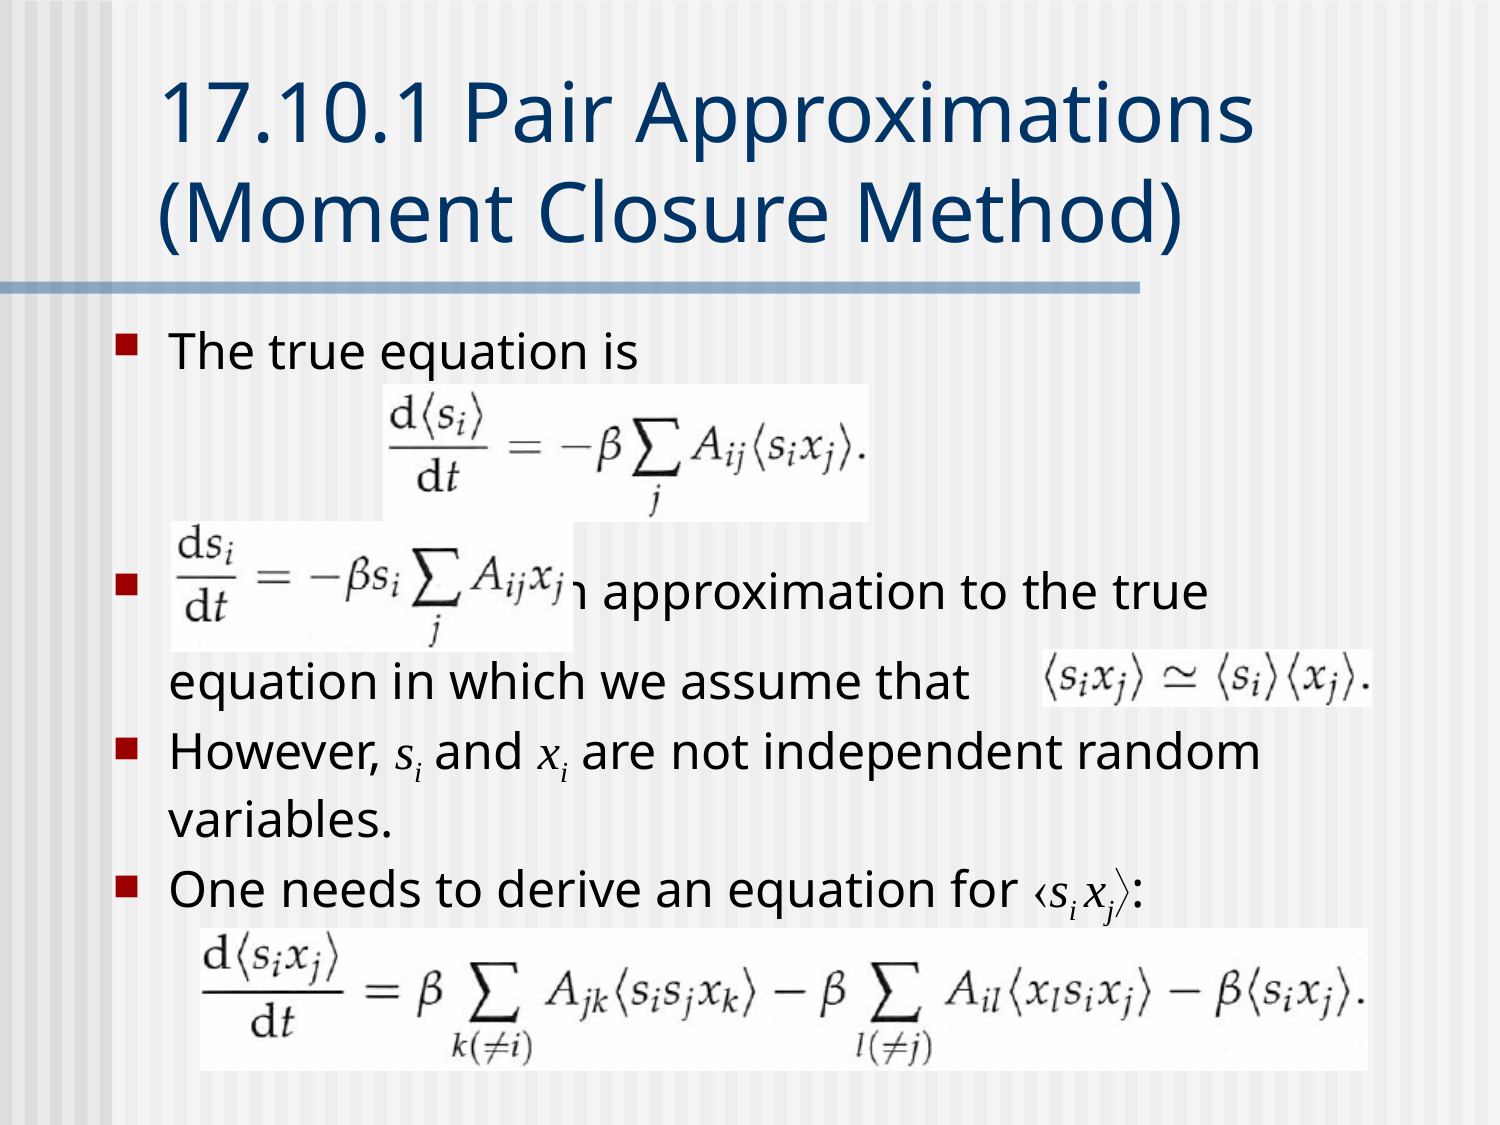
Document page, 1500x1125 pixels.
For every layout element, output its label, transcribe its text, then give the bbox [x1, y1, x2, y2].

picture [170, 384, 869, 652]
picture [200, 928, 1369, 1071]
title 17.10.1 Pair Approximations (Moment Closure Method) [142, 49, 1482, 267]
list The true equation is is an approximation to the true equation in which we assume that However, si and xi are not independent random variables. One needs to derive an equation for si xj: [97, 312, 1429, 1000]
picture [1042, 649, 1372, 708]
